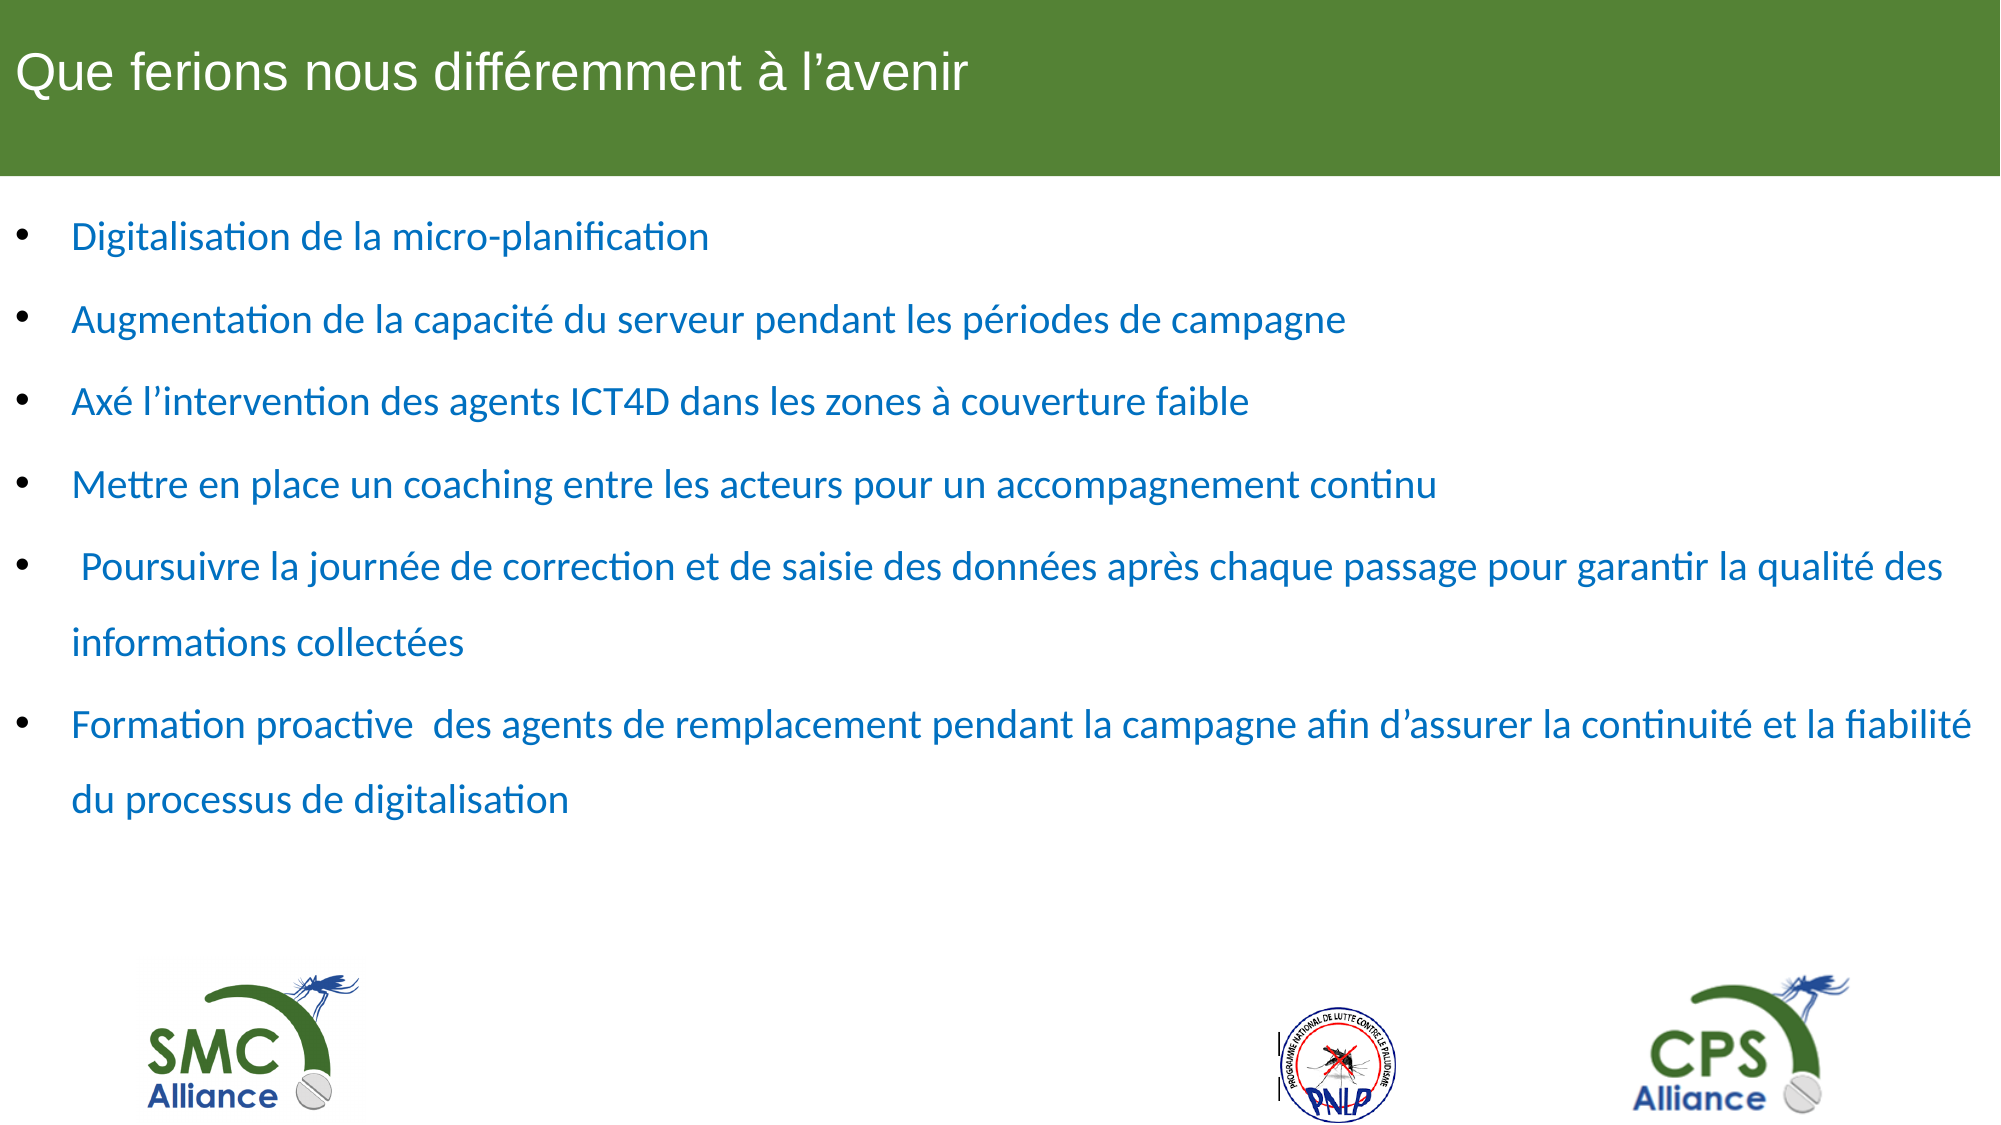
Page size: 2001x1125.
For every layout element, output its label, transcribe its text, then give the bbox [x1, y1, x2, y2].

picture [136, 956, 366, 1123]
picture [1609, 972, 1884, 1123]
text_box Digitalisation de la micro-planification Augmentation de la capacité du serveur pendant les périodes de campagne Axé l’intervention des agents ICT4D dans les zones à couverture faible Mettre en place un coaching entre les acteurs pour un accompagnement continu Poursuivre la journée de correction et de saisie des données après chaque passage pour garantir la qualité des informations collectées Formation proactive des agents de remplacement pendant la campagne afin d’assurer la continuité et la fiabilité du processus de digitalisation [0, 176, 2000, 946]
title Que ferions nous différemment à l’avenir [0, 0, 2000, 176]
picture [1280, 1007, 1396, 1123]
